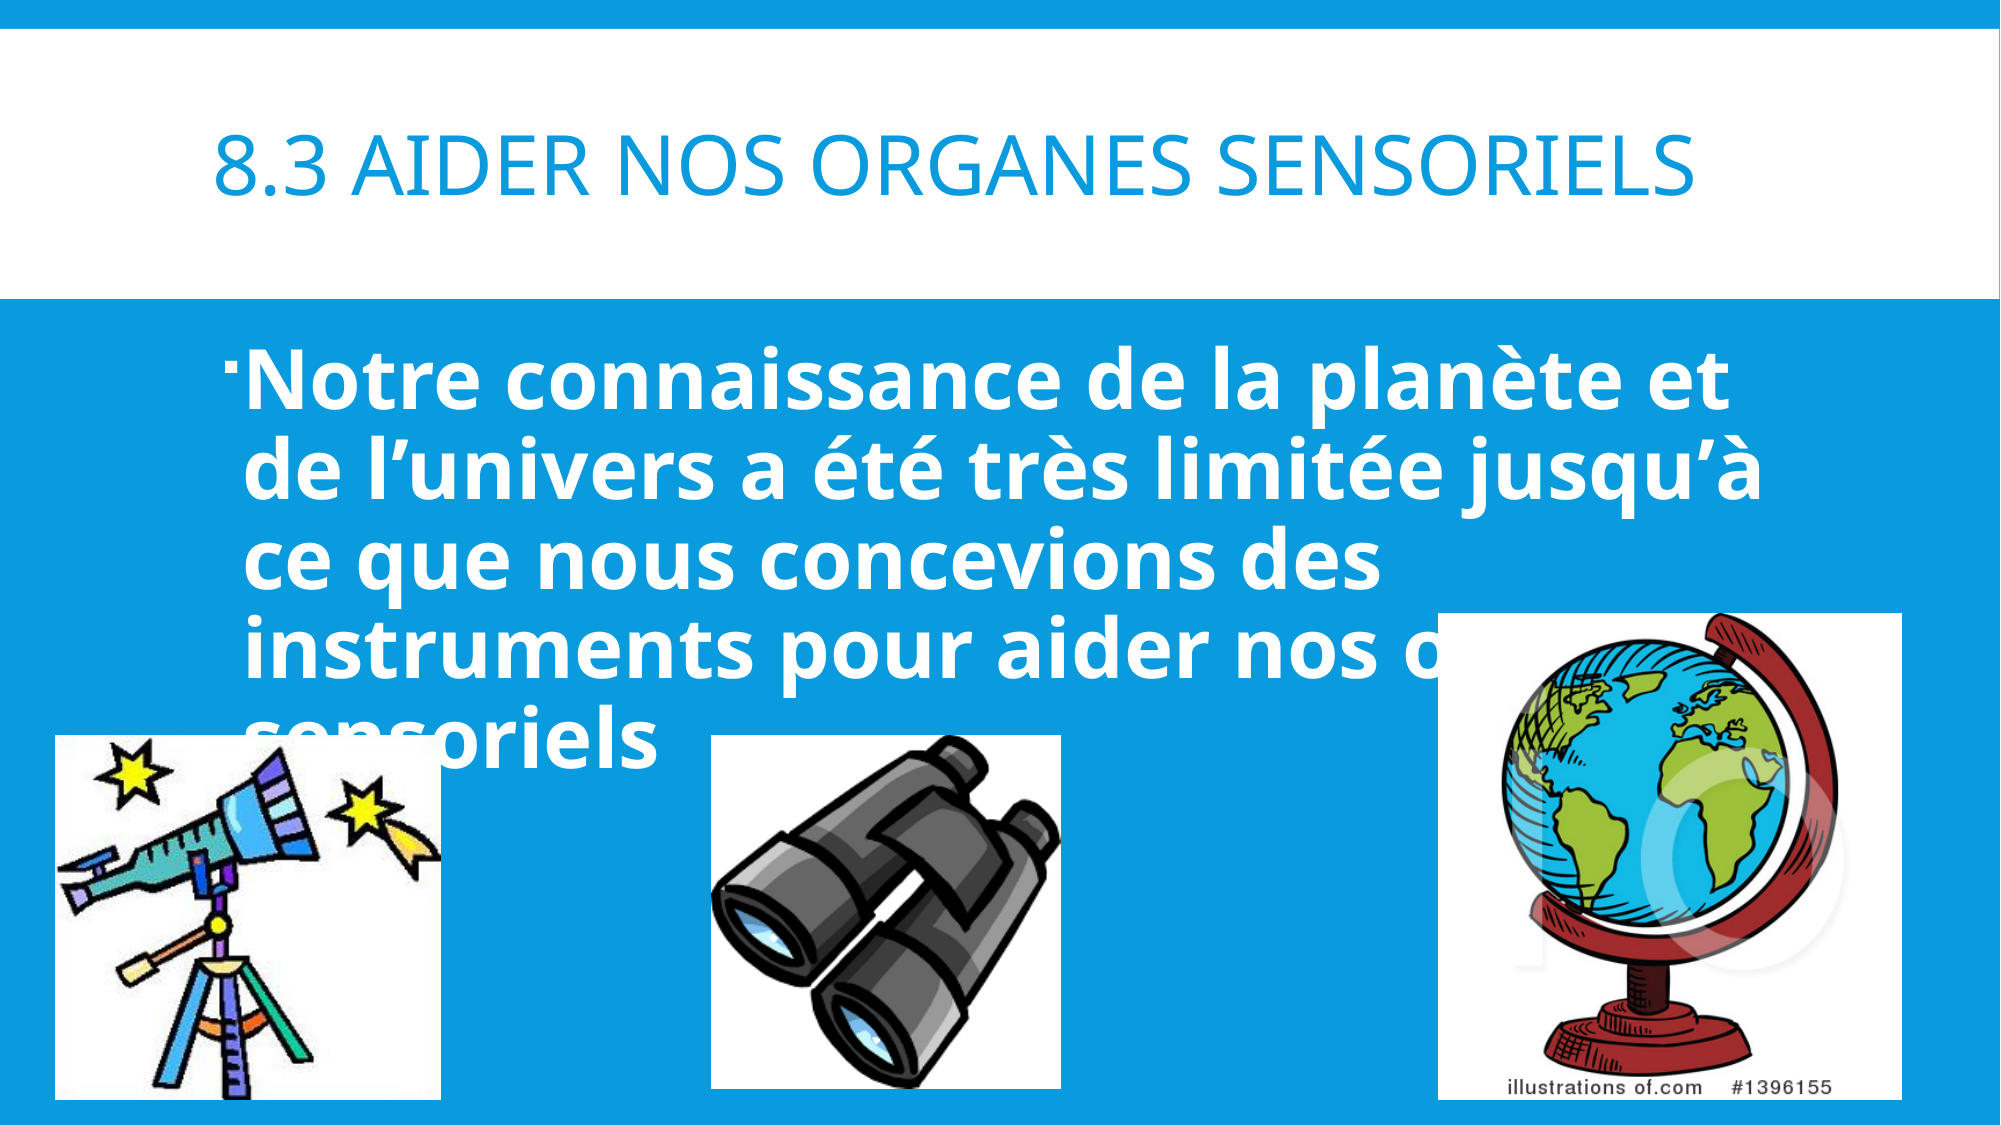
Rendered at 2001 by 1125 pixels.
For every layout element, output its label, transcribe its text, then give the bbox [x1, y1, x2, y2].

picture [712, 736, 1060, 1088]
picture [1438, 614, 1901, 1099]
list Notre connaissance de la planète et de l’univers a été très limitée jusqu’à ce que nous concevions des instruments pour aider nos organes sensoriels [197, 329, 1803, 1020]
picture [56, 735, 441, 1099]
title 8.3 Aider nos organes sensoriels [197, 46, 1803, 295]
